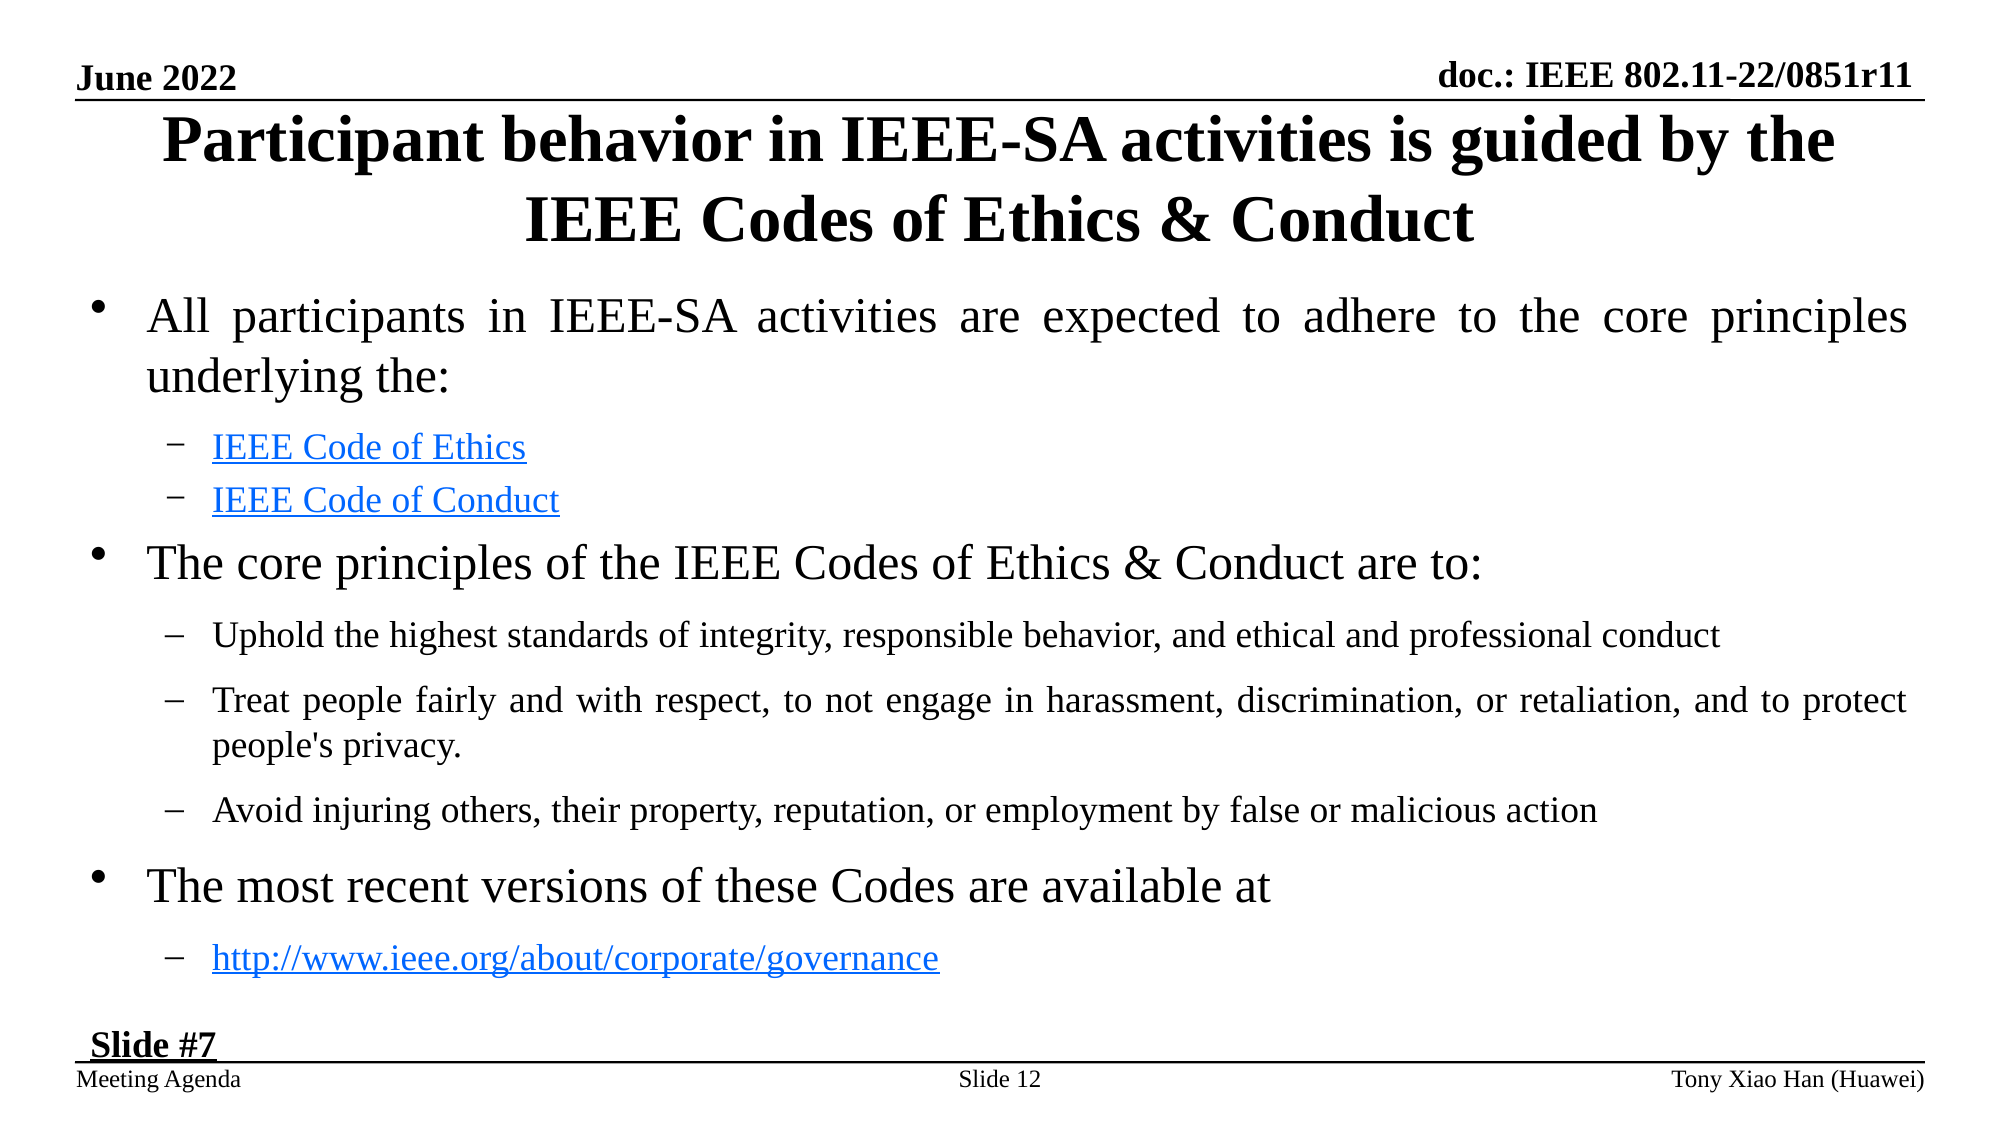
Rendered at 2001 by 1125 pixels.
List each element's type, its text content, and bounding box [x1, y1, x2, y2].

list All participants in IEEE-SA activities are expected to adhere to the core principles underlying the: IEEE Code of Ethics IEEE Code of Conduct The core principles of the IEEE Codes of Ethics & Conduct are to: Uphold the highest standards of integrity, responsible behavior, and ethical and professional conduct Treat people fairly and with respect, to not engage in harassment, discrimination, or retaliation, and to protect people's privacy. Avoid injuring others, their property, reputation, or employment by false or malicious action The most recent versions of these Codes are available at http://www.ieee.org/about/corporate/governance [75, 275, 1925, 1038]
text_box Slide #7 [75, 1012, 232, 1073]
text_box Participant behavior in IEEE-SA activities is guided by the IEEE Codes of Ethics & Conduct [75, 87, 1925, 263]
